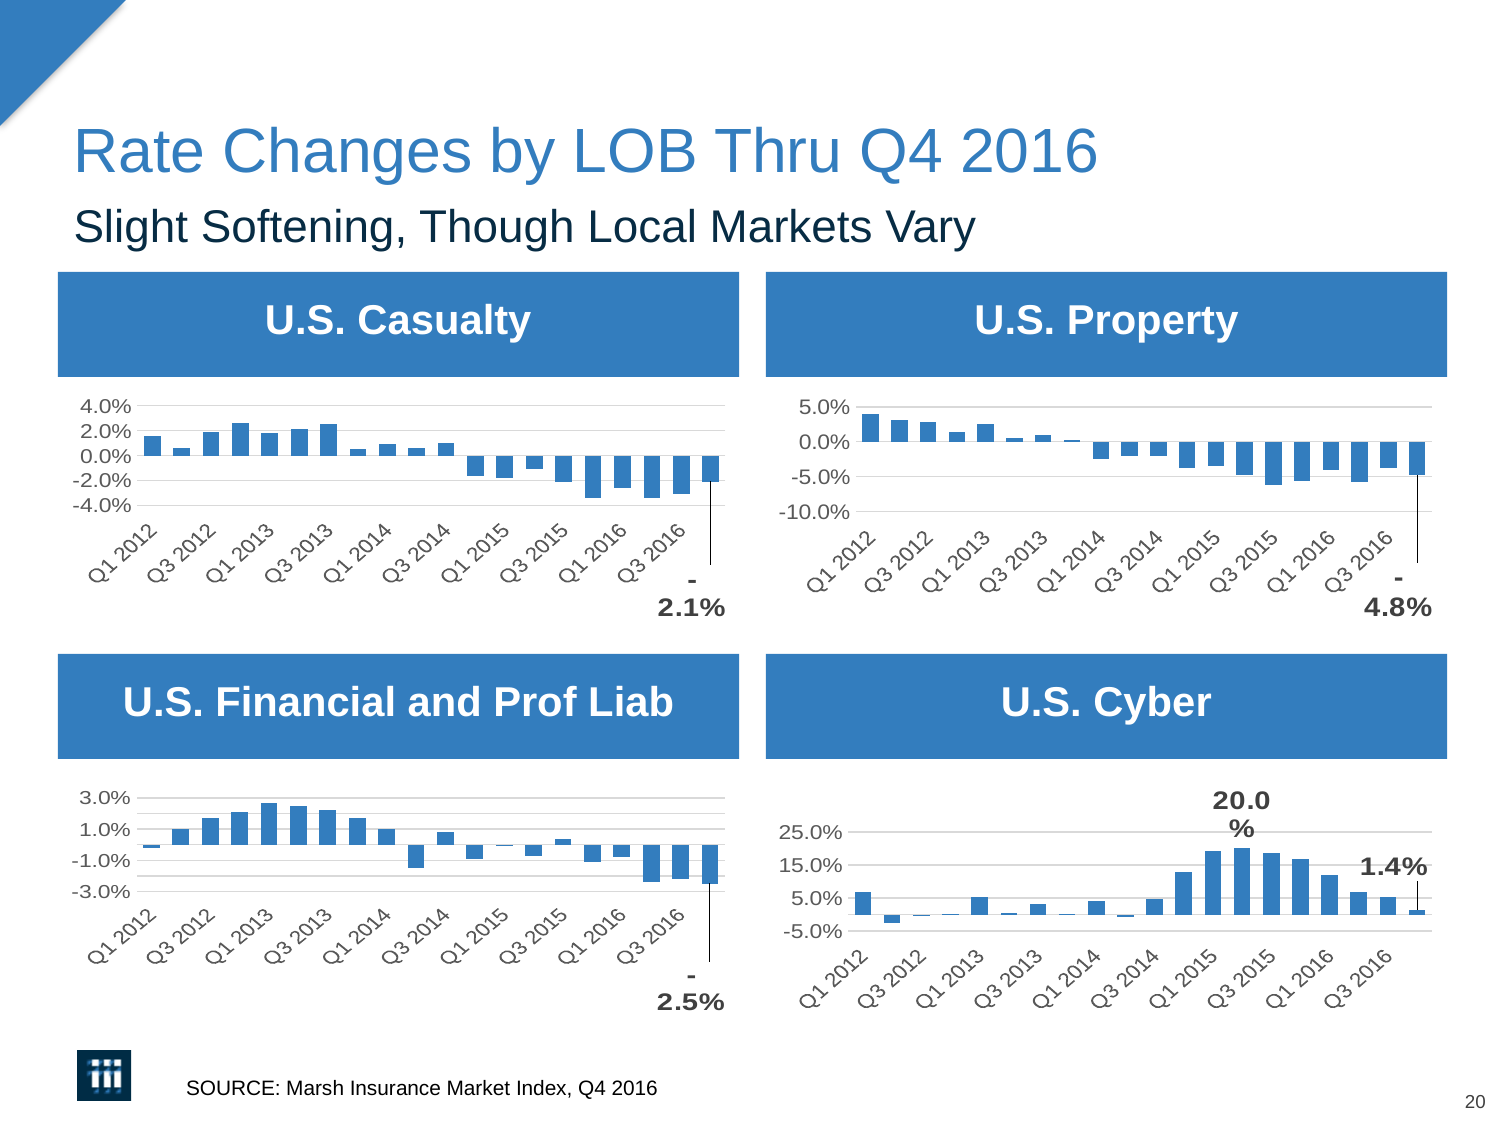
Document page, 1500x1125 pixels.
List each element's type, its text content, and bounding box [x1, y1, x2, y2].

chart [57, 783, 739, 1016]
list U.S. Property [765, 271, 1448, 377]
list SOURCE: Marsh Insurance Market Index, Q4 2016 [186, 1031, 1446, 1101]
chart [58, 389, 740, 623]
list U.S. Financial and Prof Liab [57, 653, 740, 759]
list Slight Softening, Though Local Markets Vary [58, 195, 1446, 261]
list U.S. Cyber [765, 653, 1448, 759]
title Rate Changes by LOB Thru Q4 2016 [58, 37, 1446, 194]
chart [764, 390, 1446, 623]
chart [764, 785, 1446, 1019]
list U.S. Casualty [57, 271, 740, 377]
